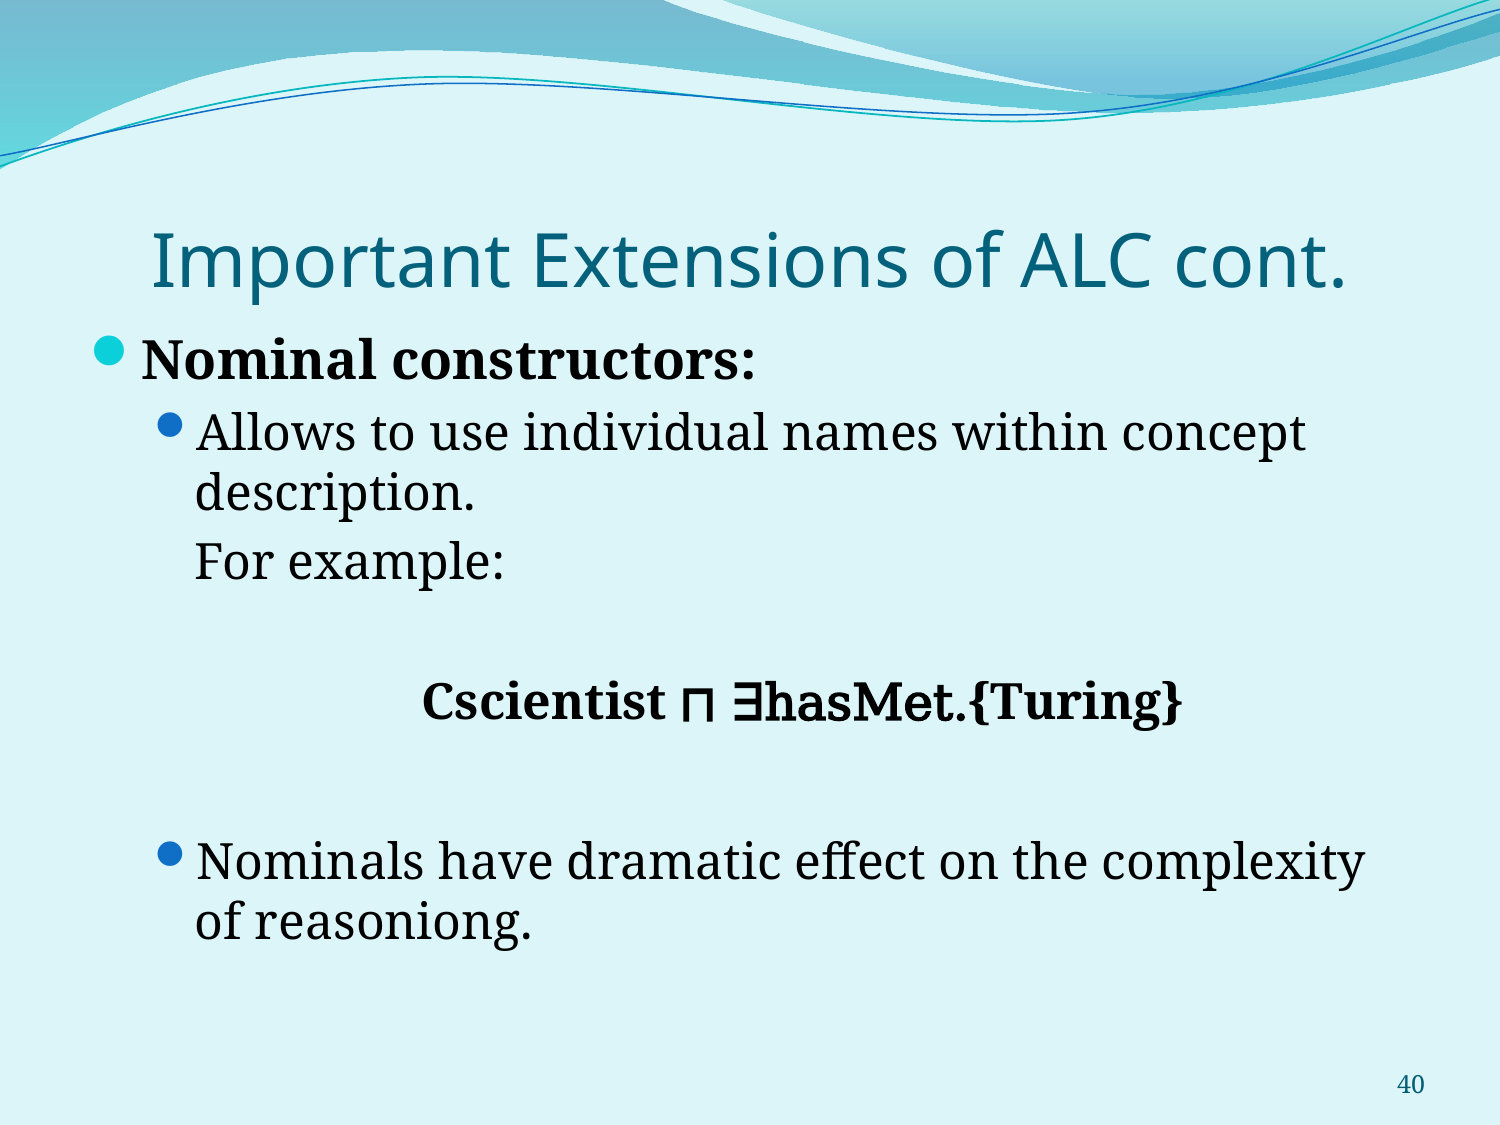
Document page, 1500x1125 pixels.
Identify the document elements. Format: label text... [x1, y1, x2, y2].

list Nominal constructors: Allows to use individual names within concept description. For example: Cscientist ⊓ ∃hasMet.{Turing} Nominals have dramatic effect on the complexity of reasoniong. [75, 317, 1425, 1038]
title Important Extensions of ALC cont. [75, 115, 1425, 303]
slide_number 40 [1299, 1042, 1425, 1103]
